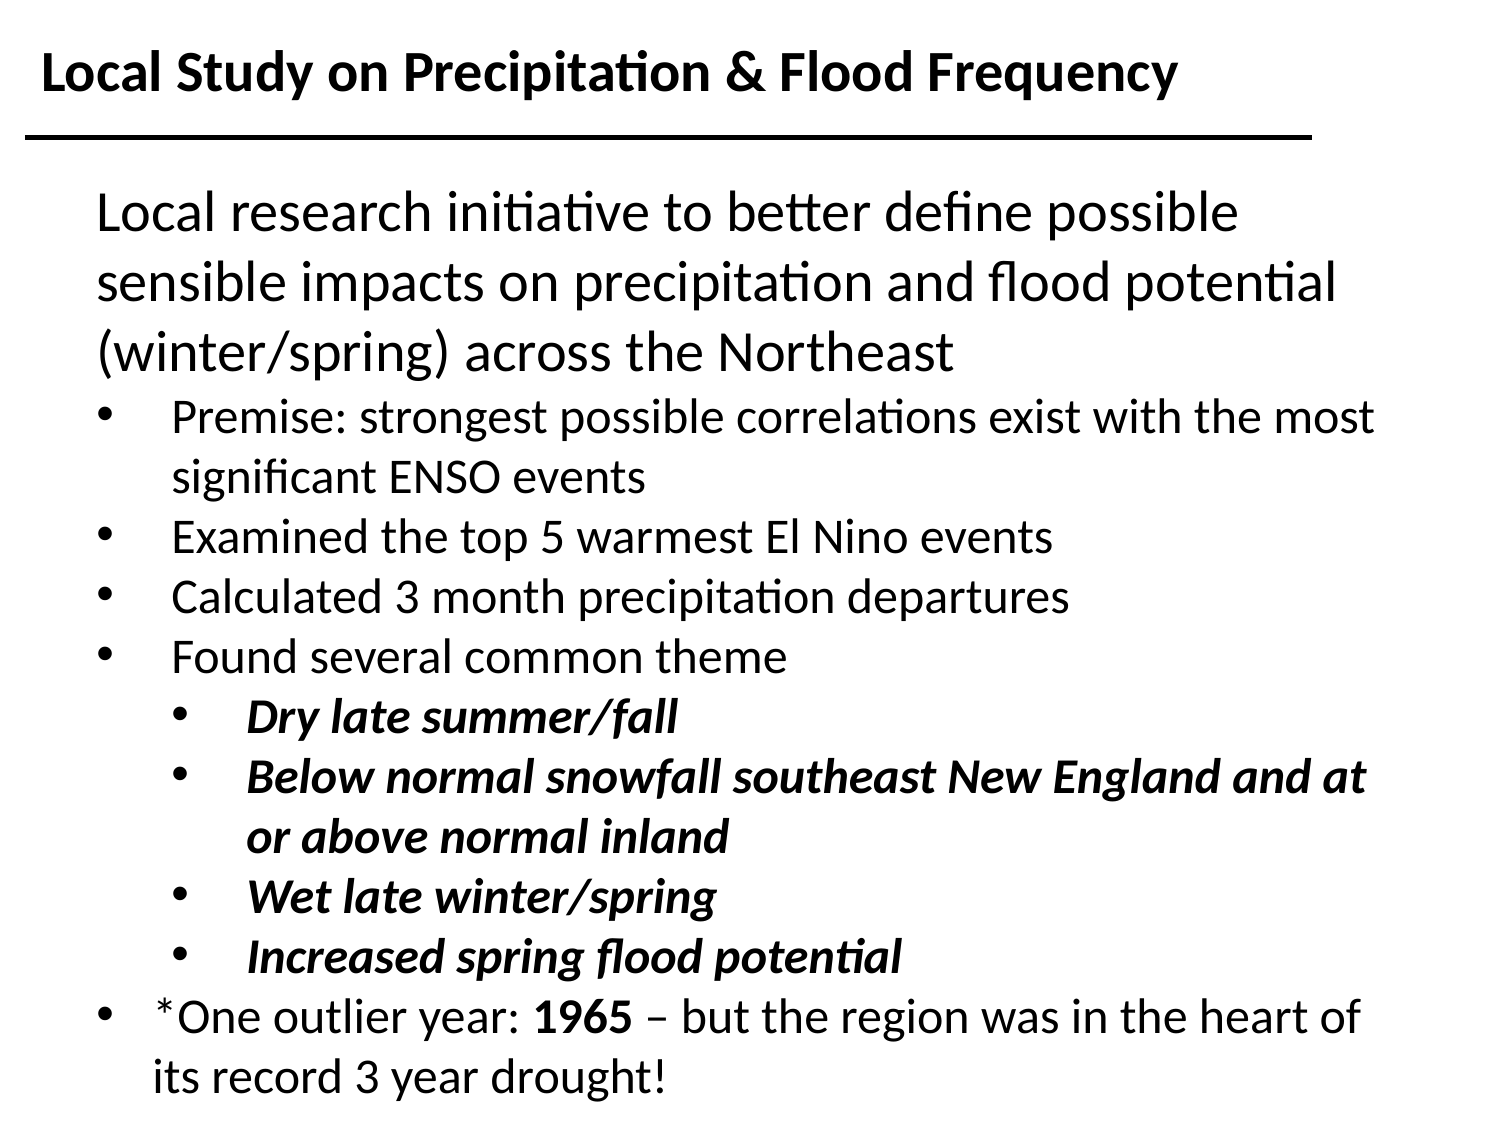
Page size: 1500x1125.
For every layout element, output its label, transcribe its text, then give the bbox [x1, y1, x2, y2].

text_box Local research initiative to better define possible sensible impacts on precipitation and flood potential (winter/spring) across the Northeast Premise: strongest possible correlations exist with the most significant ENSO events Examined the top 5 warmest El Nino events Calculated 3 month precipitation departures Found several common theme Dry late summer/fall Below normal snowfall southeast New England and at or above normal inland Wet late winter/spring Increased spring flood potential *One outlier year: 1965 – but the region was in the heart of its record 3 year drought! [81, 166, 1419, 1111]
text_box Local Study on Precipitation & Flood Frequency [25, 12, 1314, 125]
